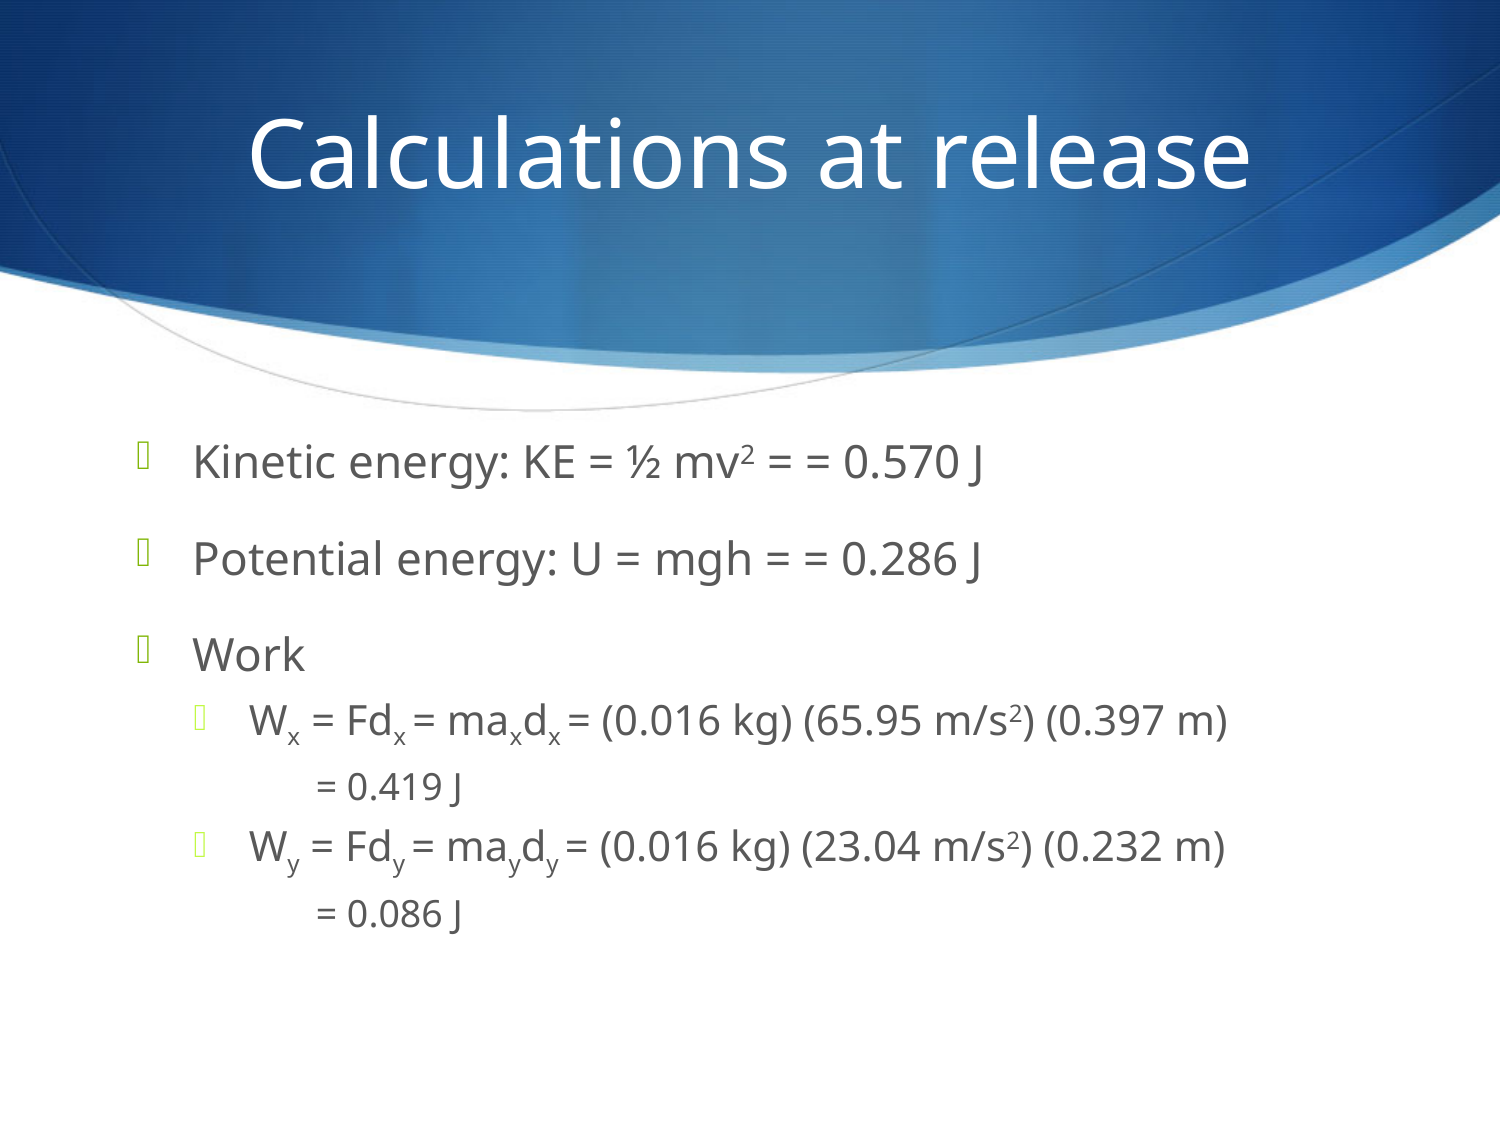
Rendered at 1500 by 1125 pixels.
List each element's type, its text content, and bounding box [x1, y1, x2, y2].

picture [0, 0, 1500, 1125]
list Kinetic energy: KE = ½ mv2 = = 0.570 J Potential energy: U = mgh = = 0.286 J Work Wx = Fdx = maxdx = (0.016 kg) (65.95 m/s2) (0.397 m) = 0.419 J Wy = Fdy = maydy = (0.016 kg) (23.04 m/s2) (0.232 m) = 0.086 J [121, 424, 1379, 991]
title Calculations at release [74, 56, 1426, 245]
